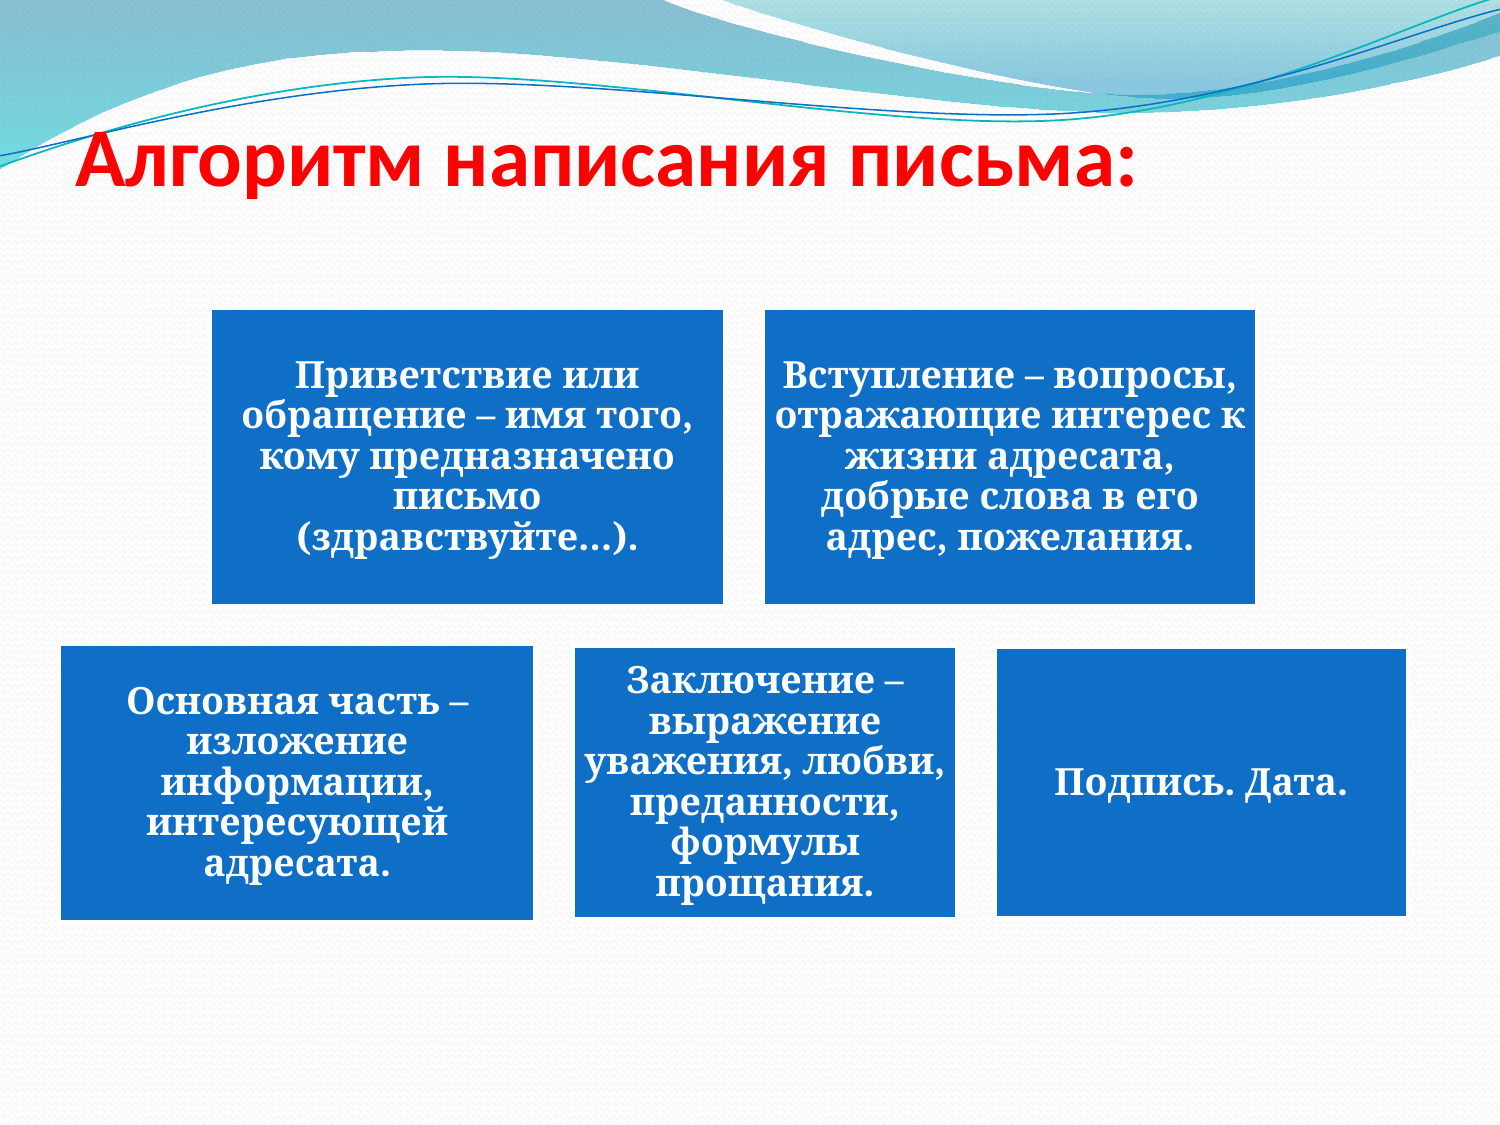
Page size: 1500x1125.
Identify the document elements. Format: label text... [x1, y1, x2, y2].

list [58, 222, 1409, 1008]
title Алгоритм написания письма: [75, 115, 1425, 303]
